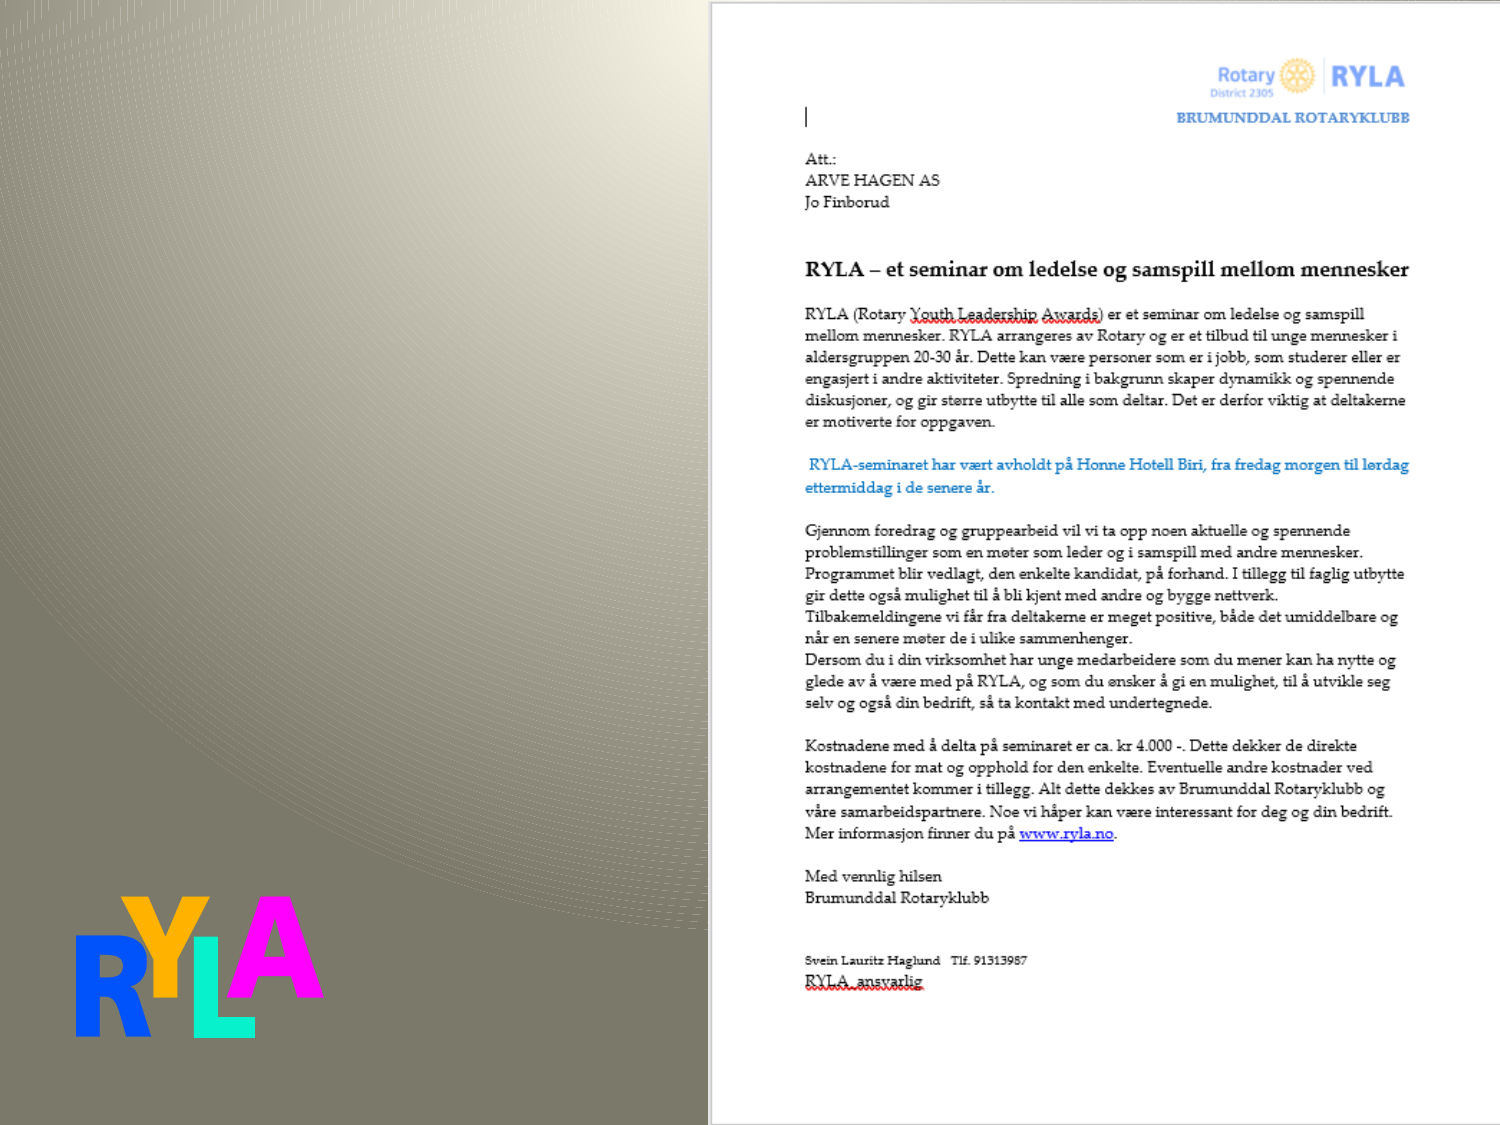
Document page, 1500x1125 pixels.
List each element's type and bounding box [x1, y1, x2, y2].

picture [708, 1, 1500, 1125]
